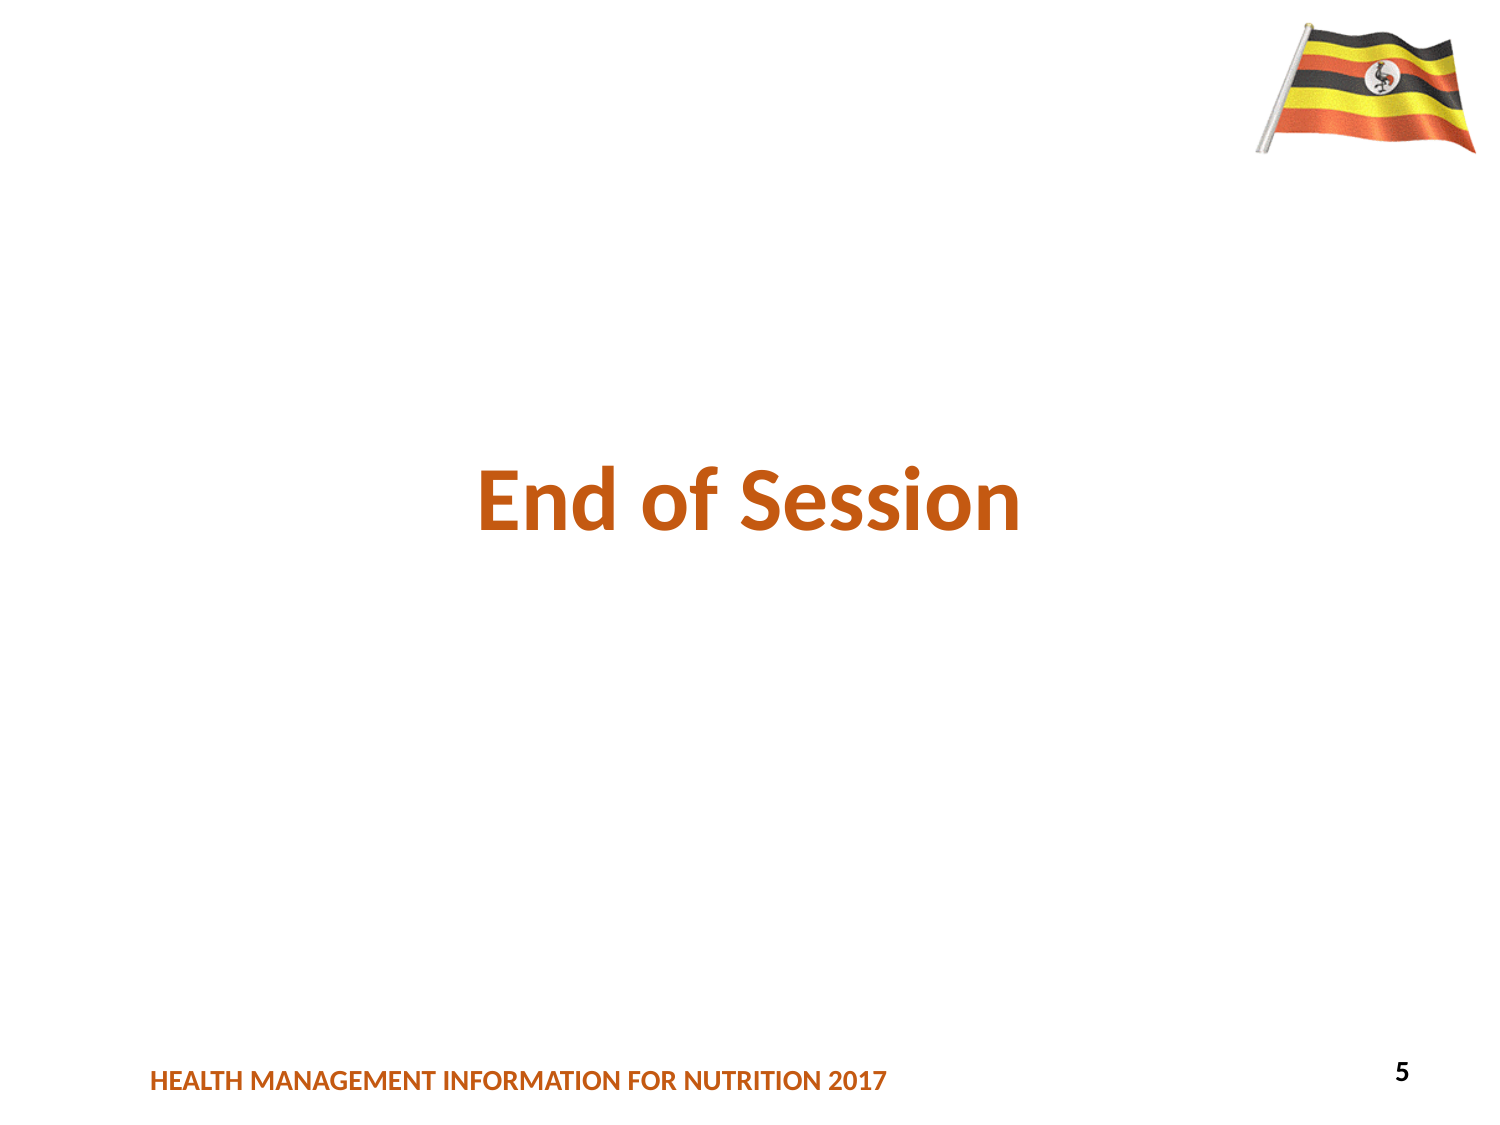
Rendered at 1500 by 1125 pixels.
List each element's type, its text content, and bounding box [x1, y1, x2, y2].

title End of Session [0, 399, 1500, 588]
picture [1253, 19, 1500, 156]
text_box 5 [1074, 1040, 1425, 1100]
